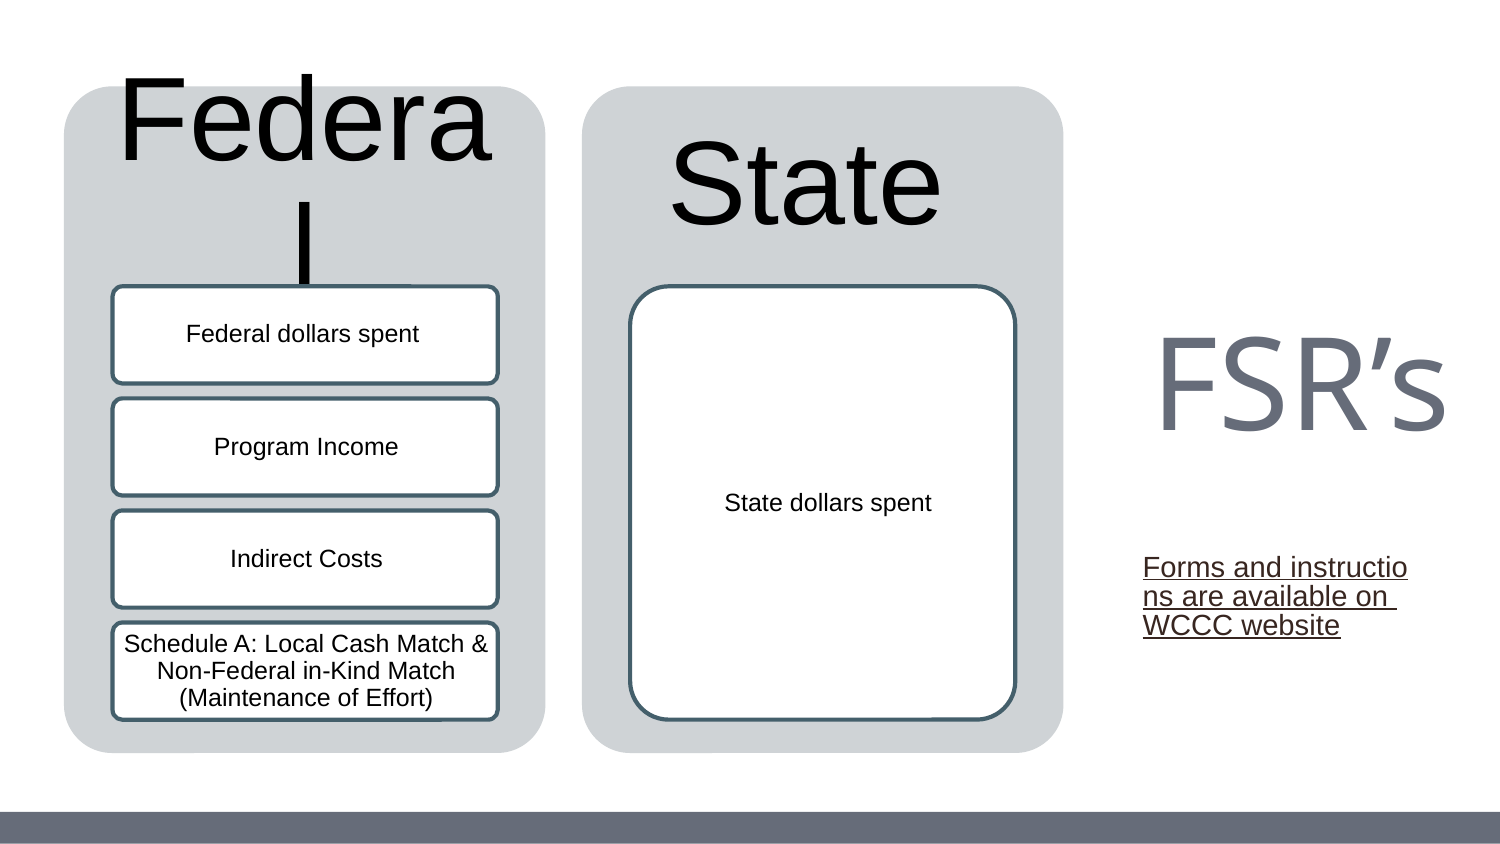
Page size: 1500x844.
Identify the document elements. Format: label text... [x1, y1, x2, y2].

title FSR’s [1068, 236, 1466, 541]
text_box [63, 86, 1065, 754]
text_box Forms and instructions are available on WCCC website [1128, 540, 1439, 591]
